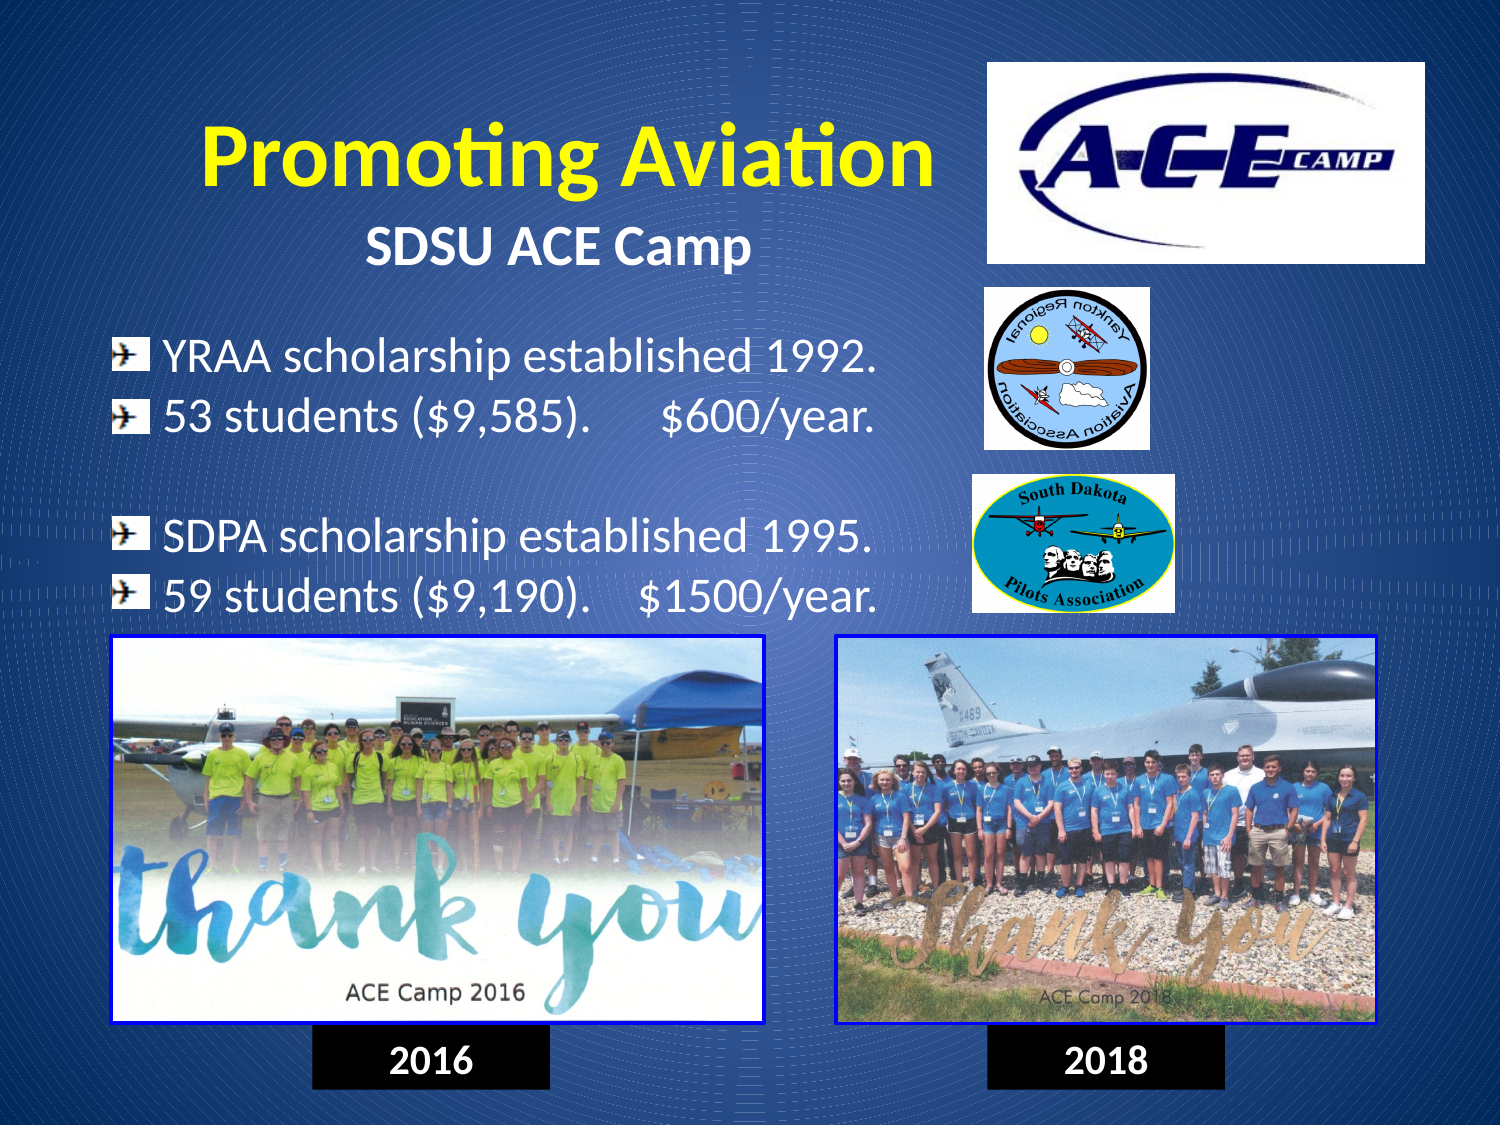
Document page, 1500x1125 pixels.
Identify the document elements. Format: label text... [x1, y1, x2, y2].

text_box SDSU ACE Camp YRAA scholarship established 1992. 53 students ($9,585). $600/year. SDPA scholarship established 1995. 59 students ($9,190). $1500/year. [124, 200, 1038, 630]
text_box 2018 [987, 1032, 1225, 1090]
picture [984, 287, 1151, 451]
picture [112, 637, 763, 1022]
picture [112, 516, 151, 551]
picture [112, 574, 151, 609]
picture [112, 337, 151, 371]
text_box Promoting Aviation [112, 87, 982, 225]
picture [972, 474, 1176, 613]
text_box 2016 [312, 1030, 550, 1090]
picture [987, 62, 1426, 264]
picture [112, 399, 151, 434]
picture [837, 637, 1376, 1023]
